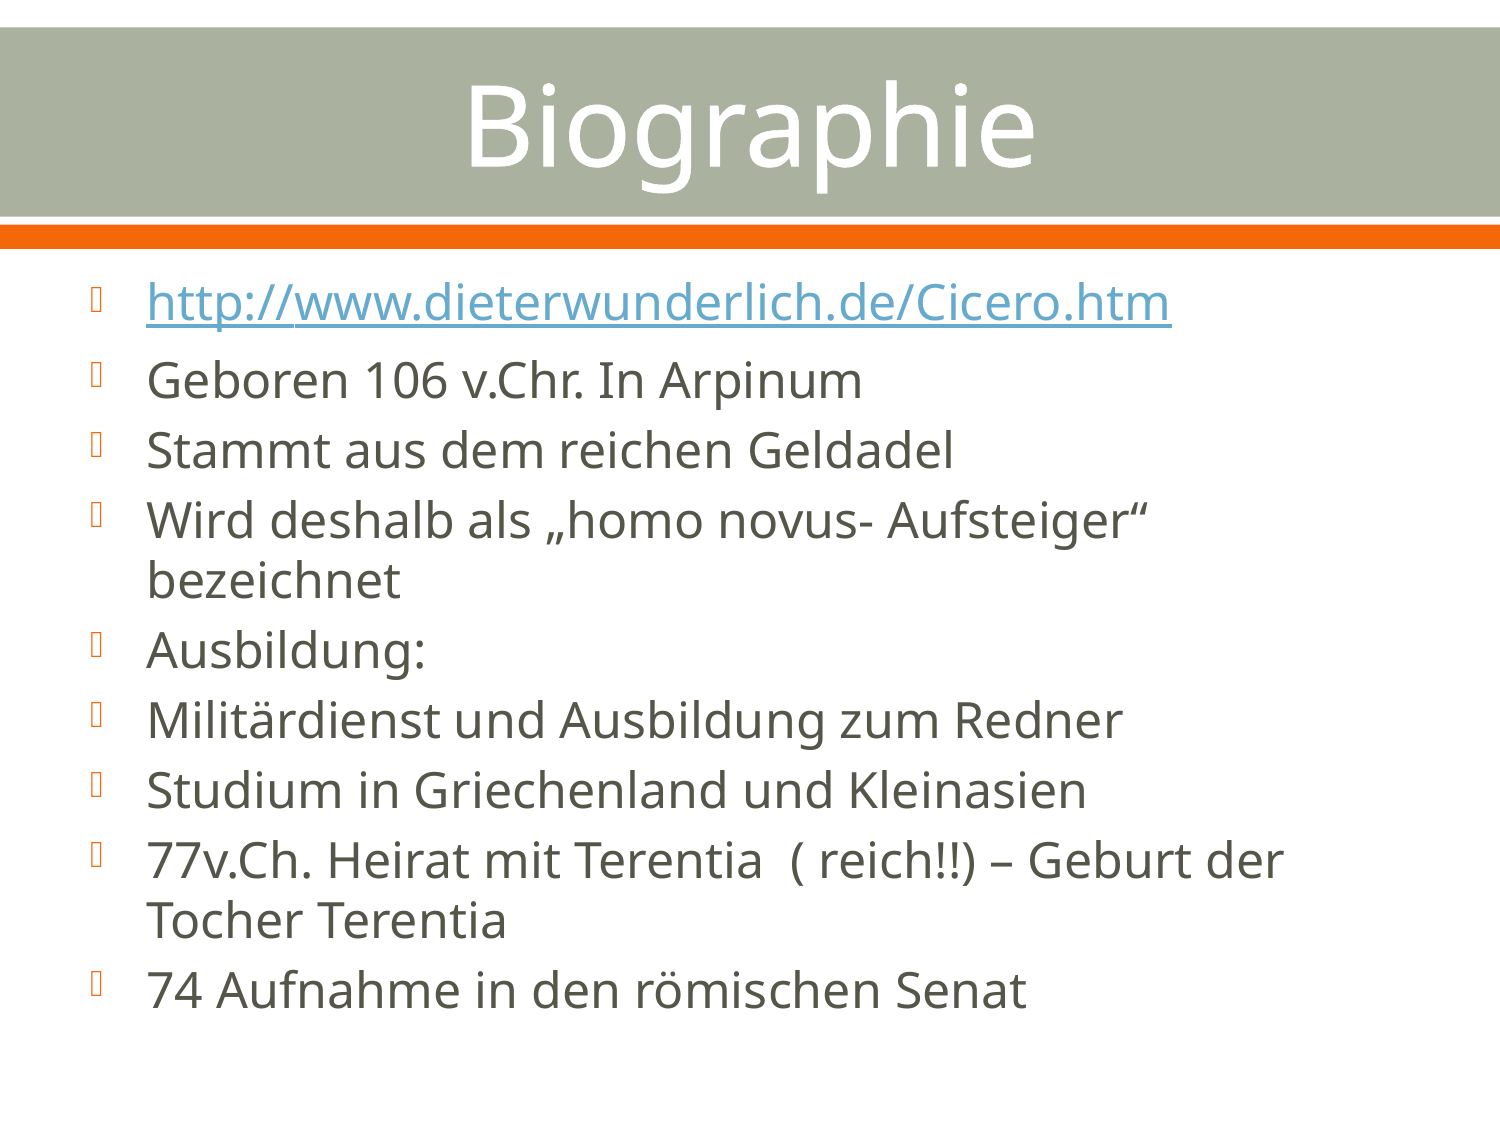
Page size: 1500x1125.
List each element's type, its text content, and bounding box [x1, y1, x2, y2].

list http://www.dieterwunderlich.de/Cicero.htm Geboren 106 v.Chr. In Arpinum Stammt aus dem reichen Geldadel Wird deshalb als „homo novus- Aufsteiger“ bezeichnet Ausbildung: Militärdienst und Ausbildung zum Redner Studium in Griechenland und Kleinasien 77v.Ch. Heirat mit Terentia ( reich!!) – Geburt der Tocher Terentia 74 Aufnahme in den römischen Senat [75, 262, 1425, 1005]
title Biographie [75, 29, 1425, 213]
